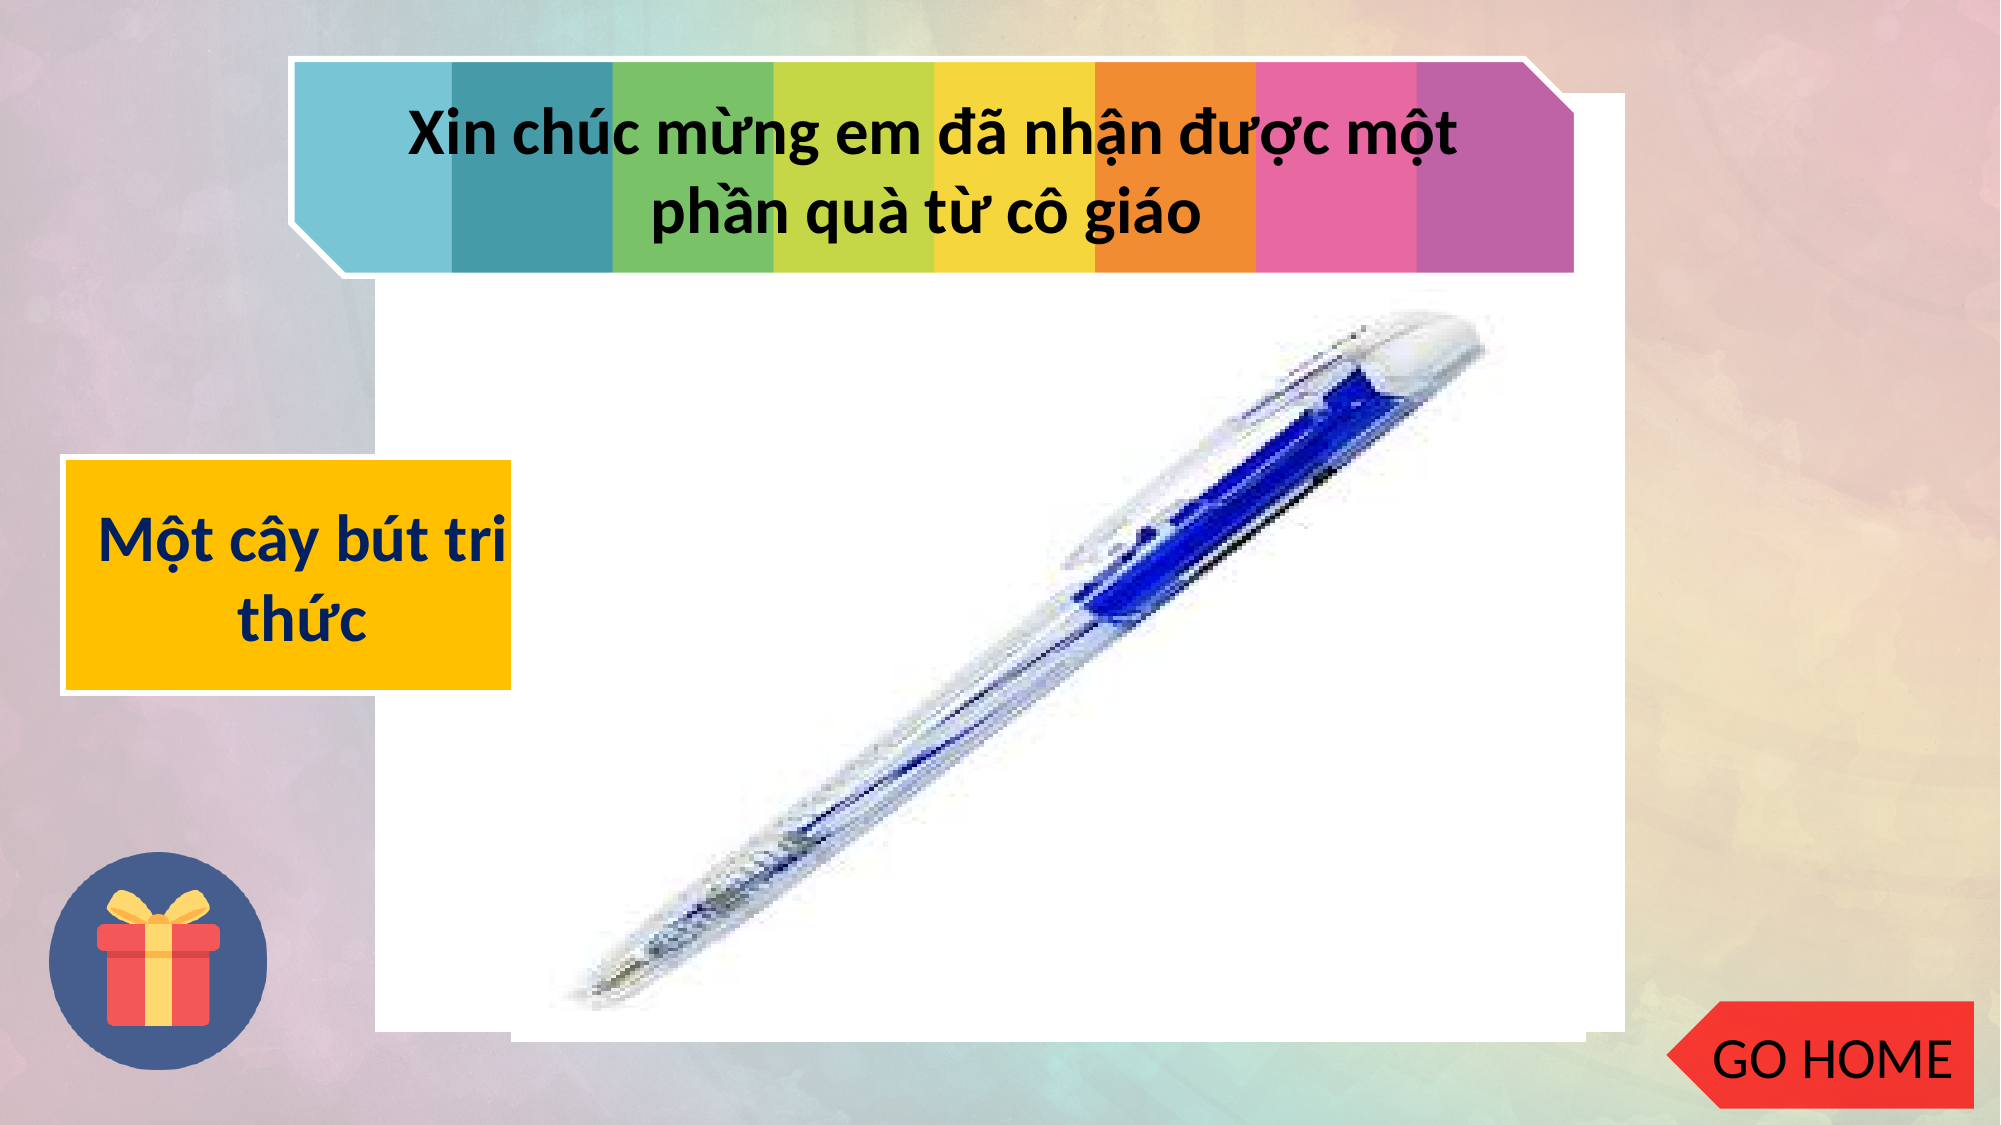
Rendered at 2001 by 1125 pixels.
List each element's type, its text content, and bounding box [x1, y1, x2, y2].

text_box GO HOME [1664, 1000, 1975, 1110]
picture [49, 852, 267, 1070]
picture [374, 93, 1625, 1043]
text_box Một cây bút tri thức [62, 456, 374, 694]
text_box Xin chúc mừng em đã nhận được một phần quà từ cô giáo [290, 58, 1560, 277]
